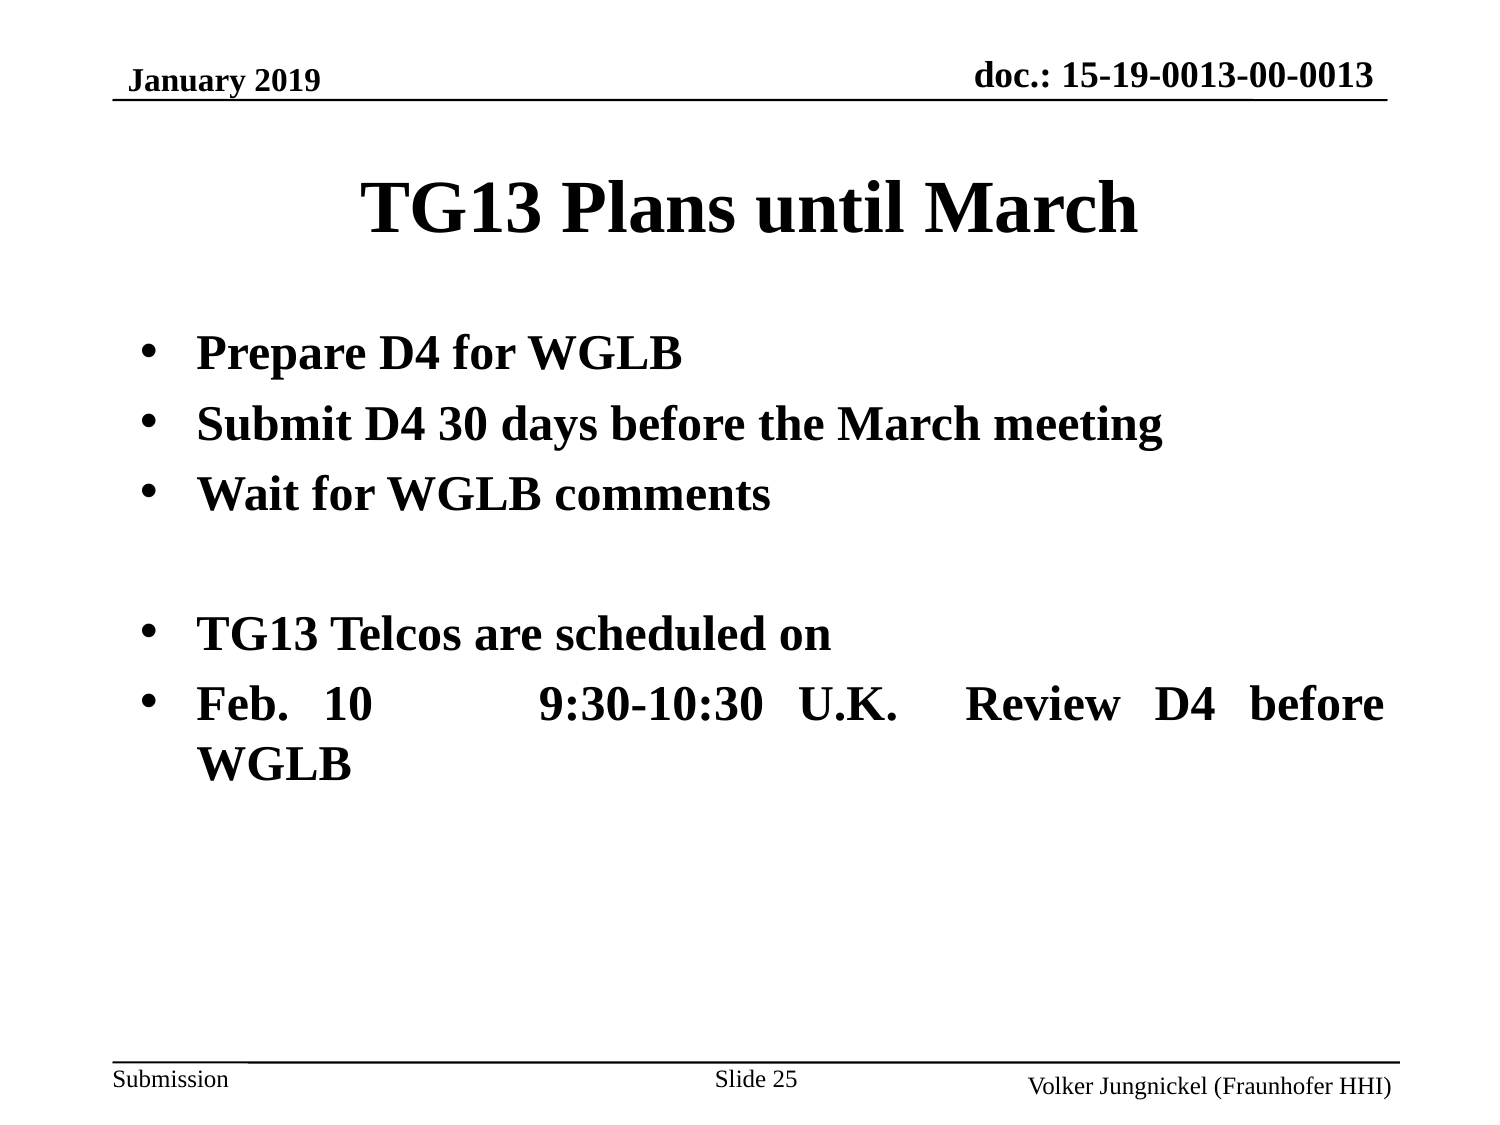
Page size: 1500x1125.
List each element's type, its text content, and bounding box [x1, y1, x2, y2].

slide_number Slide 25 [711, 1088, 801, 1093]
text_box Prepare D4 for WGLB Submit D4 30 days before the March meeting Wait for WGLB comments TG13 Telcos are scheduled on Feb. 10 9:30-10:30 U.K. Review D4 before WGLB [124, 312, 1400, 1088]
text_box January 2019 [112, 50, 425, 147]
text_box TG13 Plans until March [112, 149, 1388, 425]
footer Volker Jungnickel (Fraunhofer HHI) [1012, 1062, 1439, 1100]
